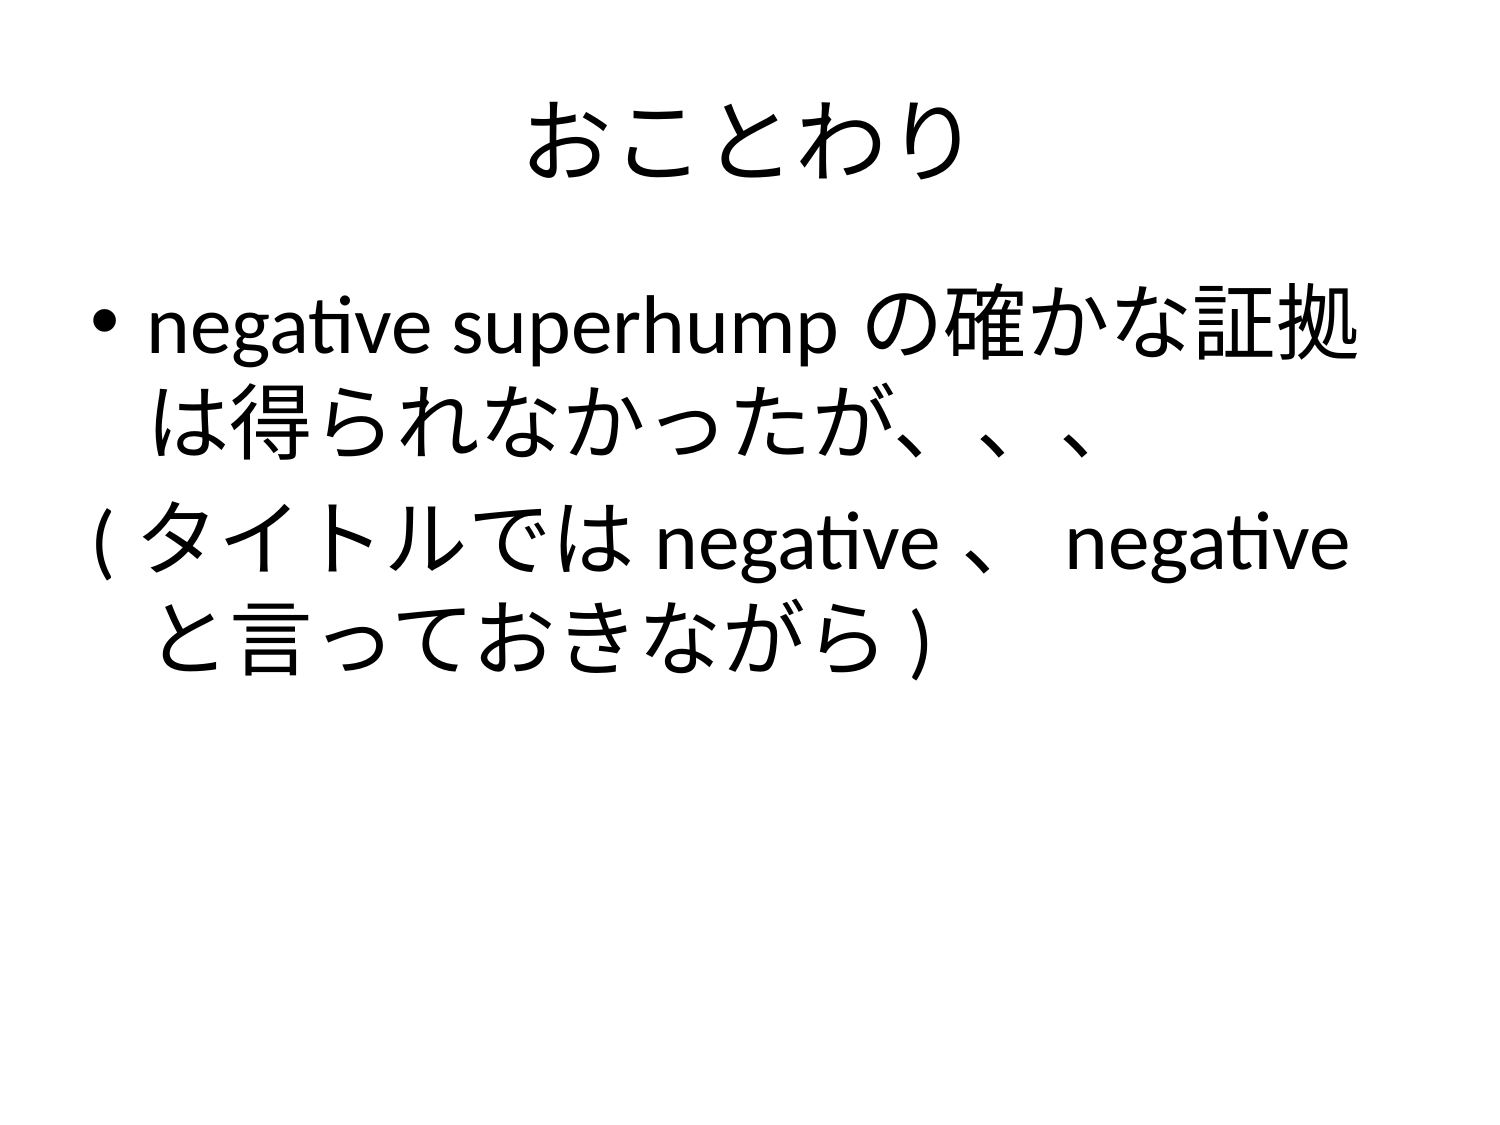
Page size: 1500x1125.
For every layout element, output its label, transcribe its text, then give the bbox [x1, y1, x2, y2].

list negative superhumpの確かな証拠は得られなかったが、、、 (タイトルではnegative、negativeと言っておきながら) [75, 262, 1425, 1005]
title おことわり [75, 45, 1425, 233]
